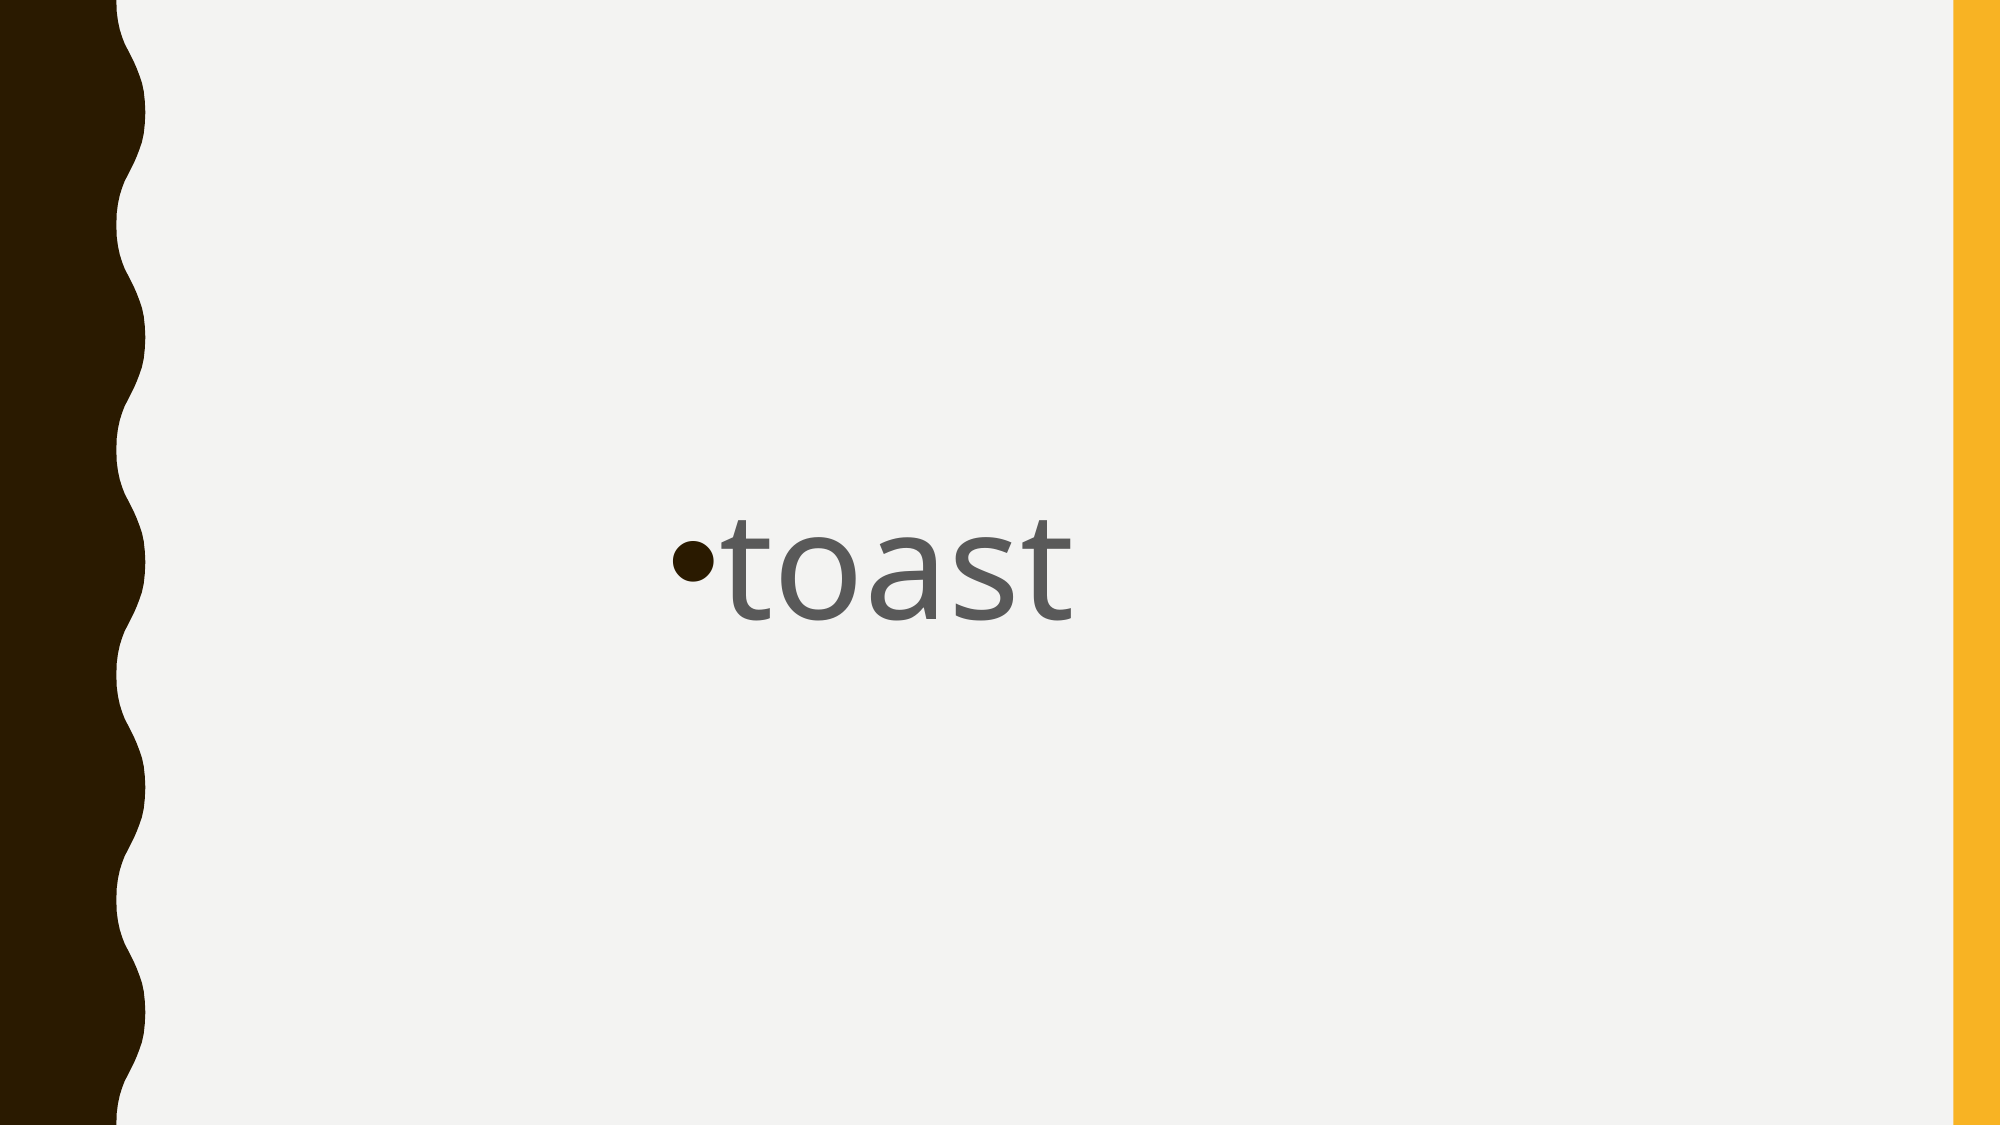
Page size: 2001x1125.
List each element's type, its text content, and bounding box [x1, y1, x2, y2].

list toast [652, 444, 1259, 681]
